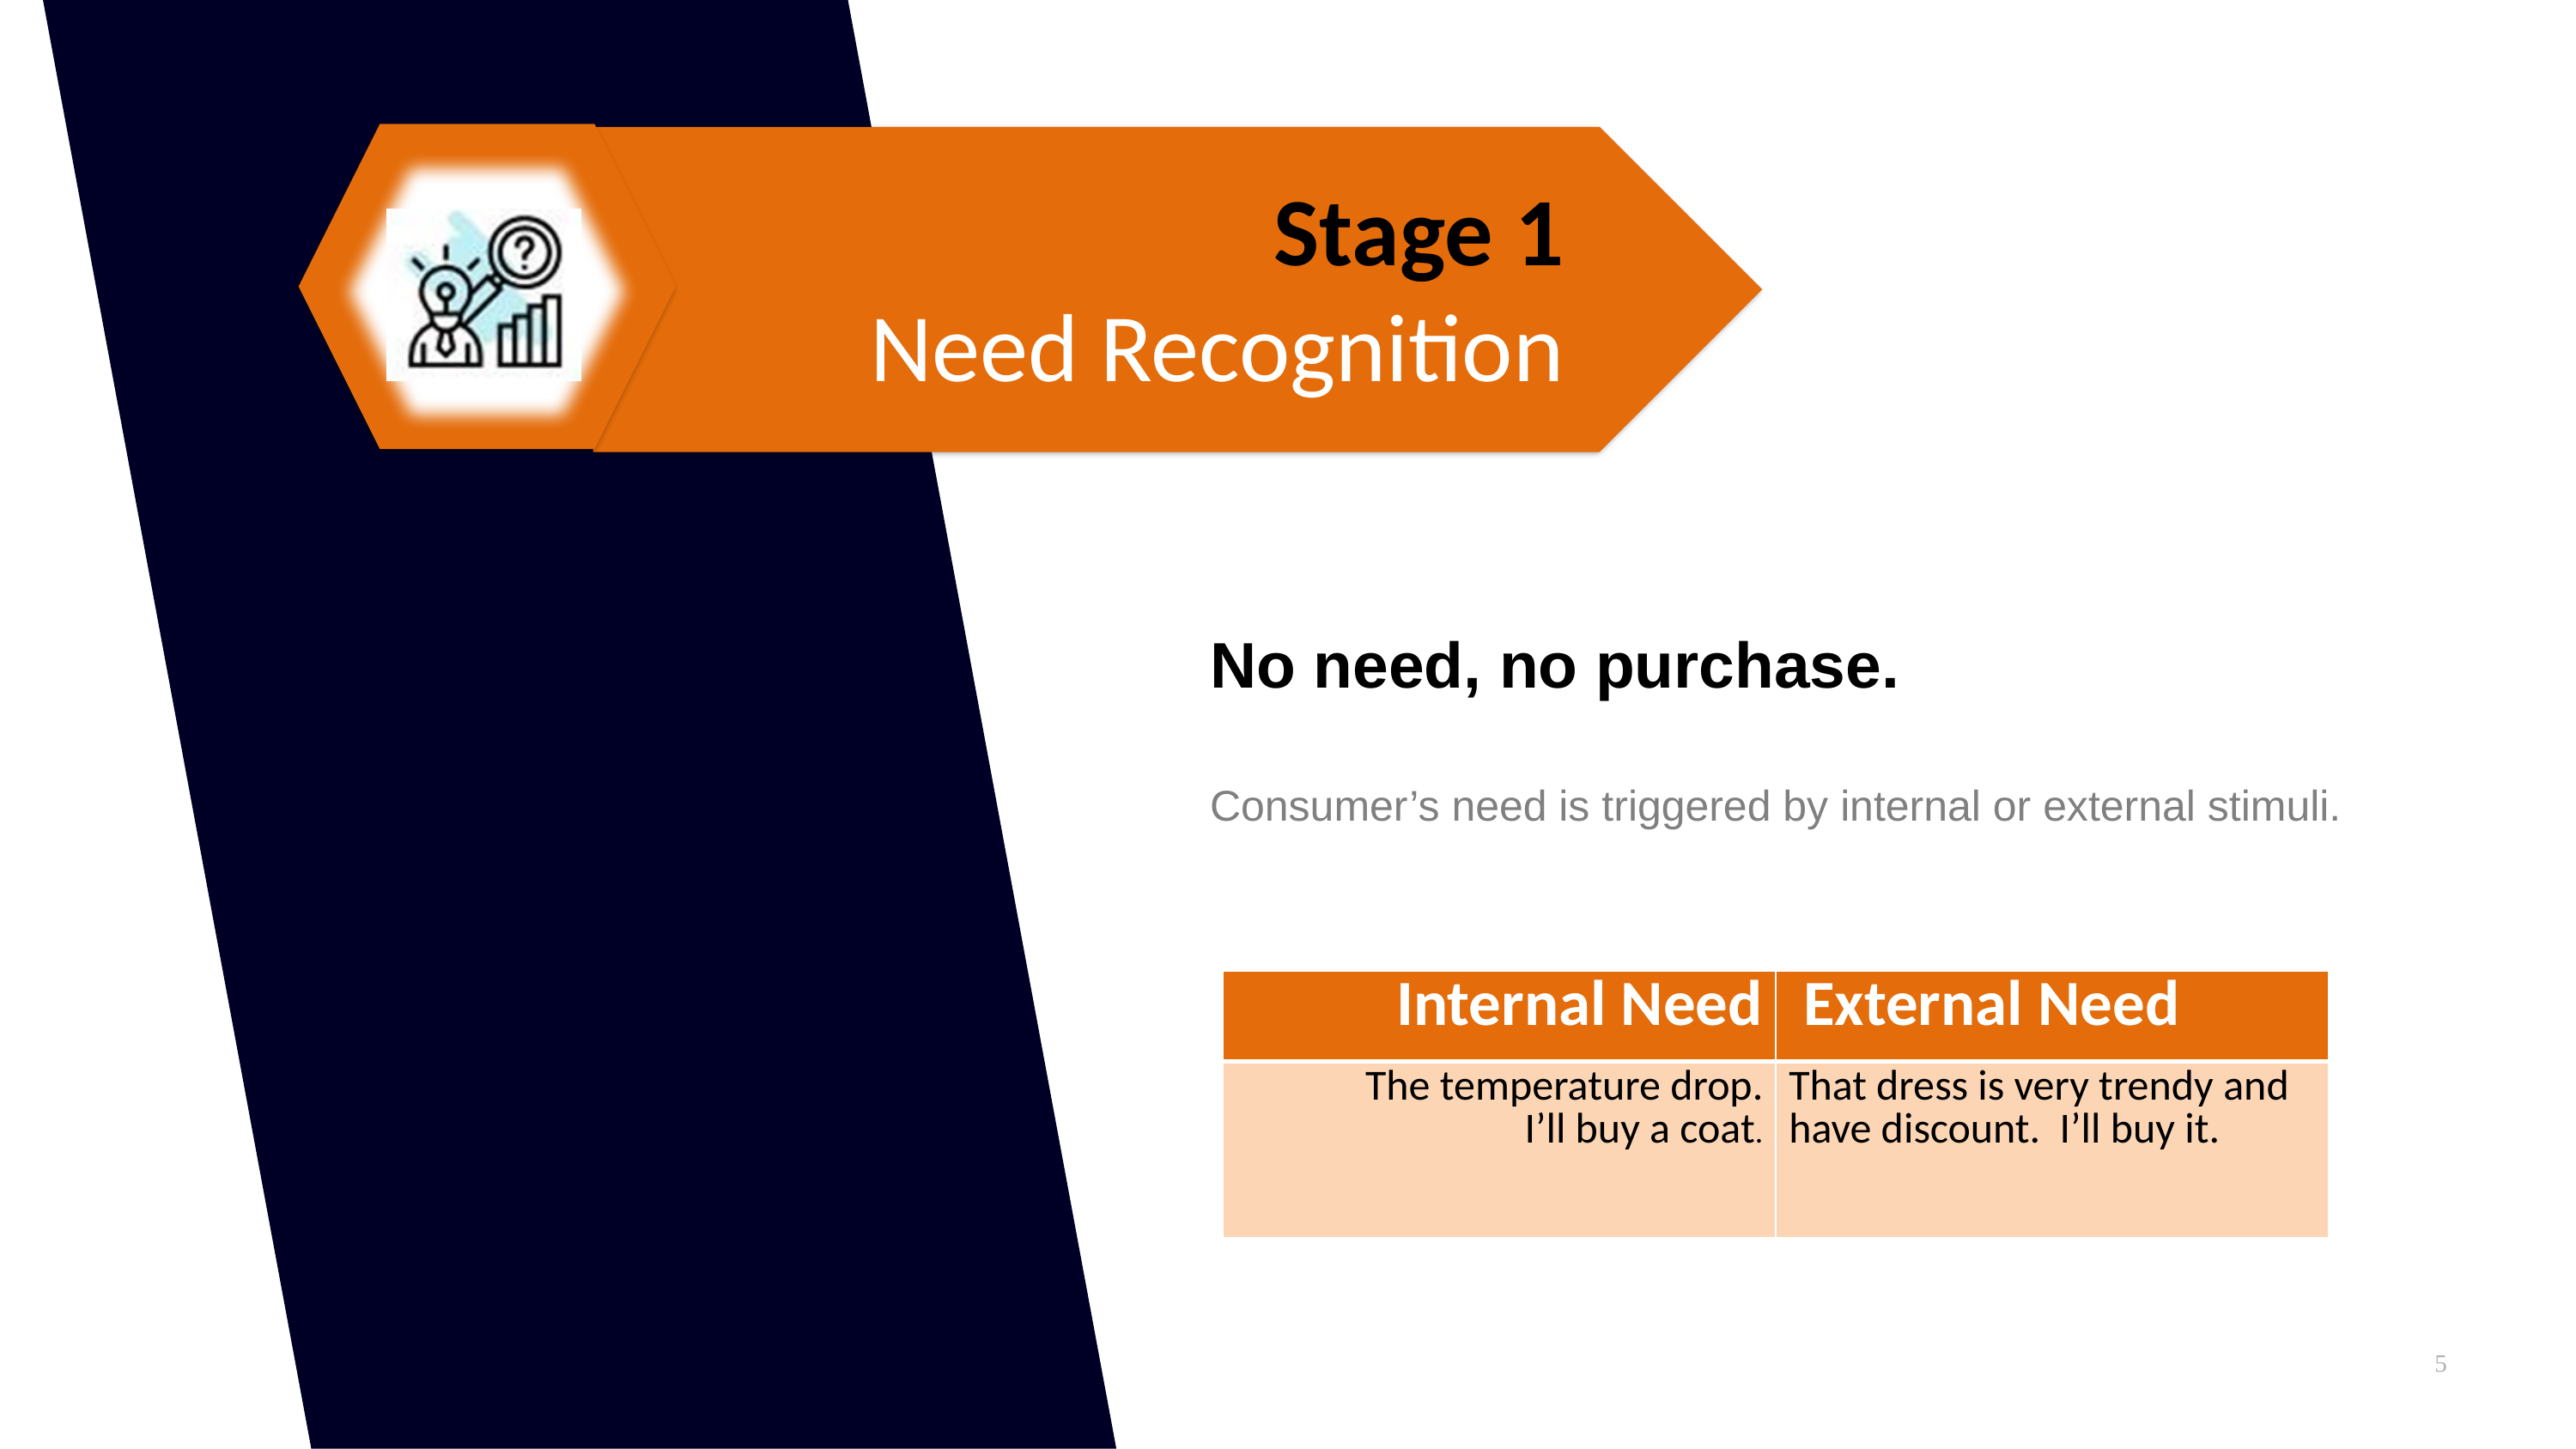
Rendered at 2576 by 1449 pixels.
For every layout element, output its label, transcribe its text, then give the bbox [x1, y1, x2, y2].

text_box [40, 0, 873, 182]
table_cell That dress is very trendy and have discount. I’ll buy it. [1777, 1064, 2328, 1237]
text_box No need, no purchase. Consumer’s need is triggered by internal or external stimuli. [1197, 616, 2355, 836]
text_box [116, 408, 1119, 1449]
text_box [359, 408, 616, 450]
table_cell The temperature drop. I’ll buy a coat. [1224, 1064, 1775, 1237]
text_box [406, 408, 568, 418]
slide_number 5 [1855, 1347, 2447, 1420]
text_box [598, 126, 1763, 452]
text_box Stage 1 Need Recognition [75, 162, 1577, 408]
table_header Internal Need [1224, 972, 1775, 1059]
table_header External Need [1777, 972, 2328, 1059]
picture [386, 209, 581, 382]
text_box [361, 124, 614, 162]
